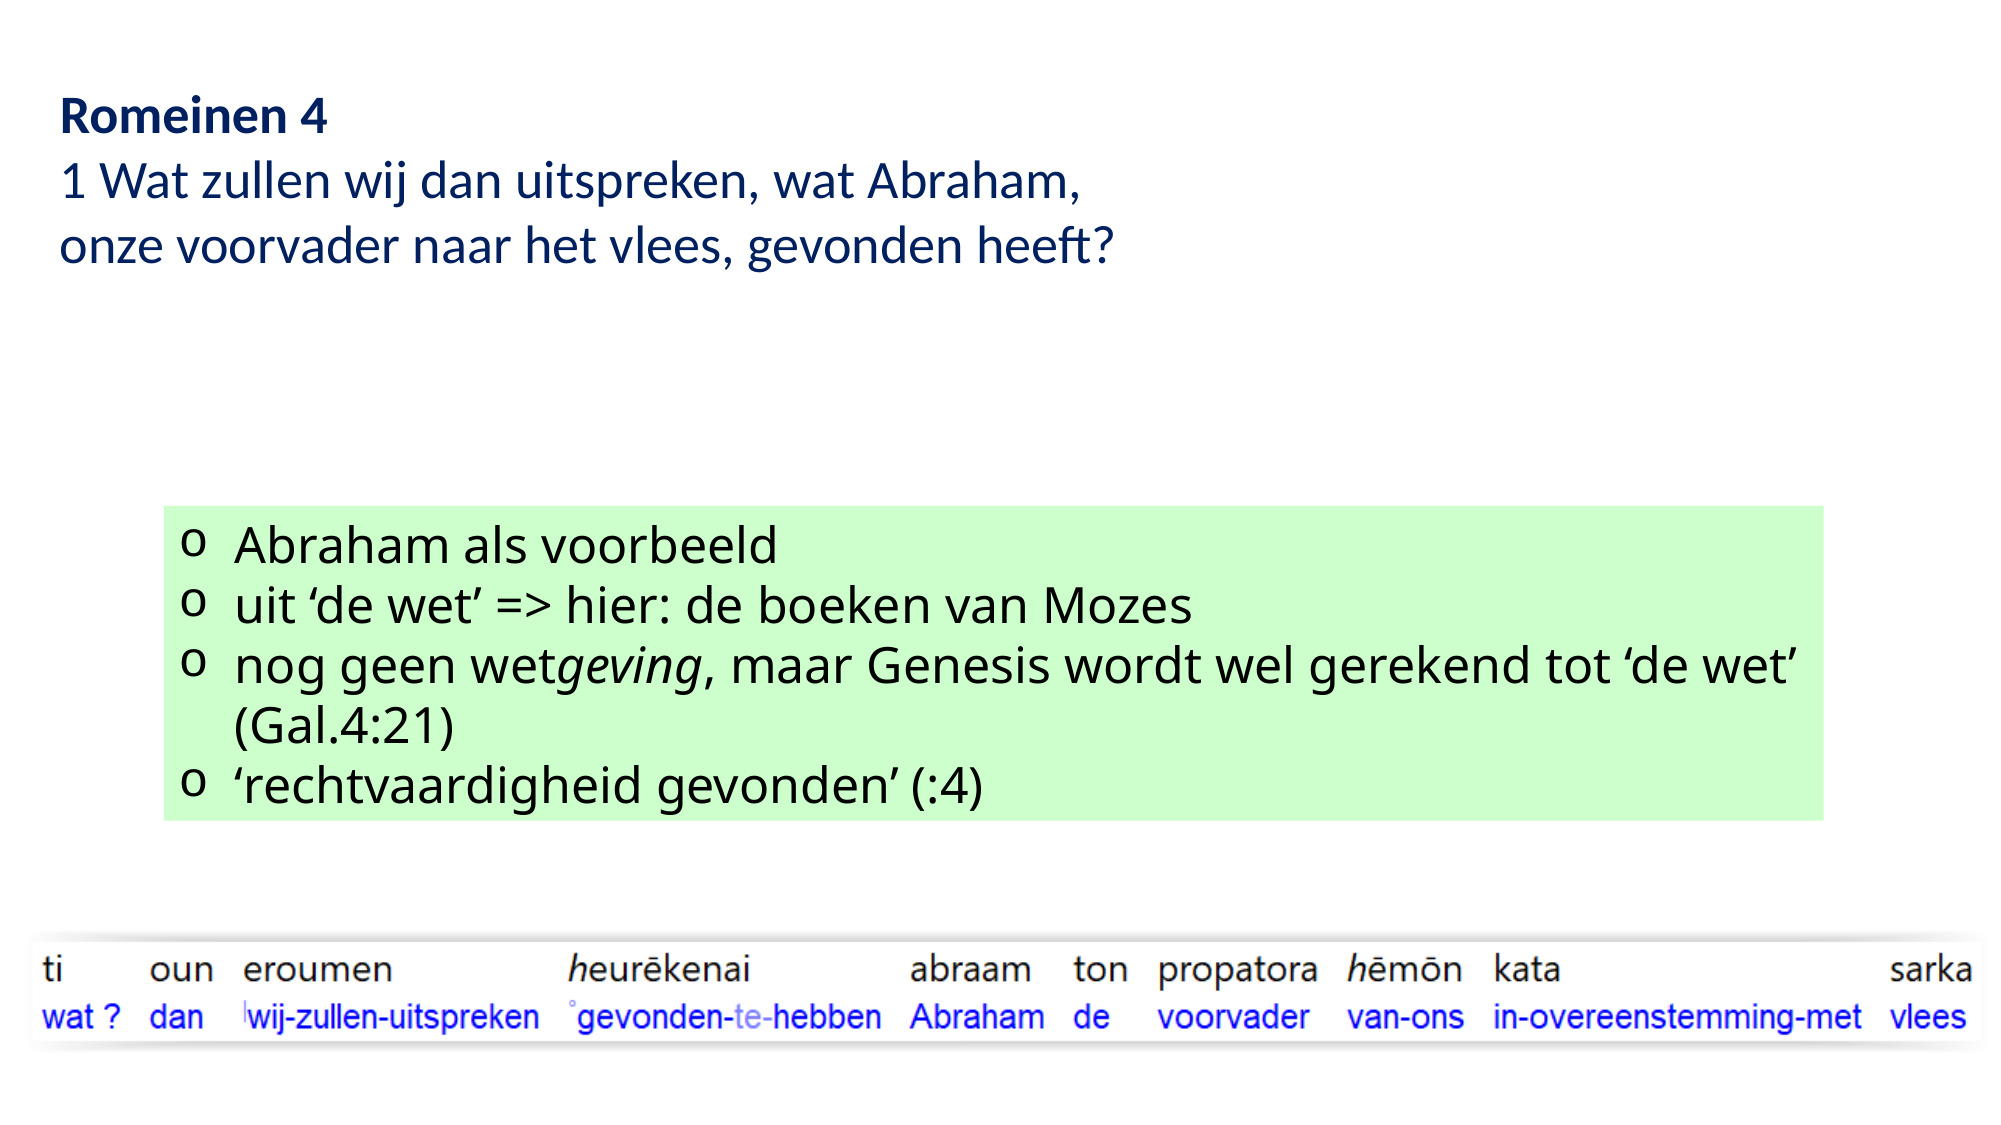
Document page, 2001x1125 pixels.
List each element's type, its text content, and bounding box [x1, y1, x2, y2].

picture [19, 928, 1994, 1054]
text_box Abraham als voorbeeld uit ‘de wet’ => hier: de boeken van Mozes nog geen wetgeving, maar Genesis wordt wel gerekend tot ‘de wet’ (Gal.4:21) ‘rechtvaardigheid gevonden’ (:4) [163, 505, 1824, 821]
text_box Romeinen 4 1 Wat zullen wij dan uitspreken, wat Abraham, onze voorvader naar het vlees, gevonden heeft? [44, 72, 1993, 283]
